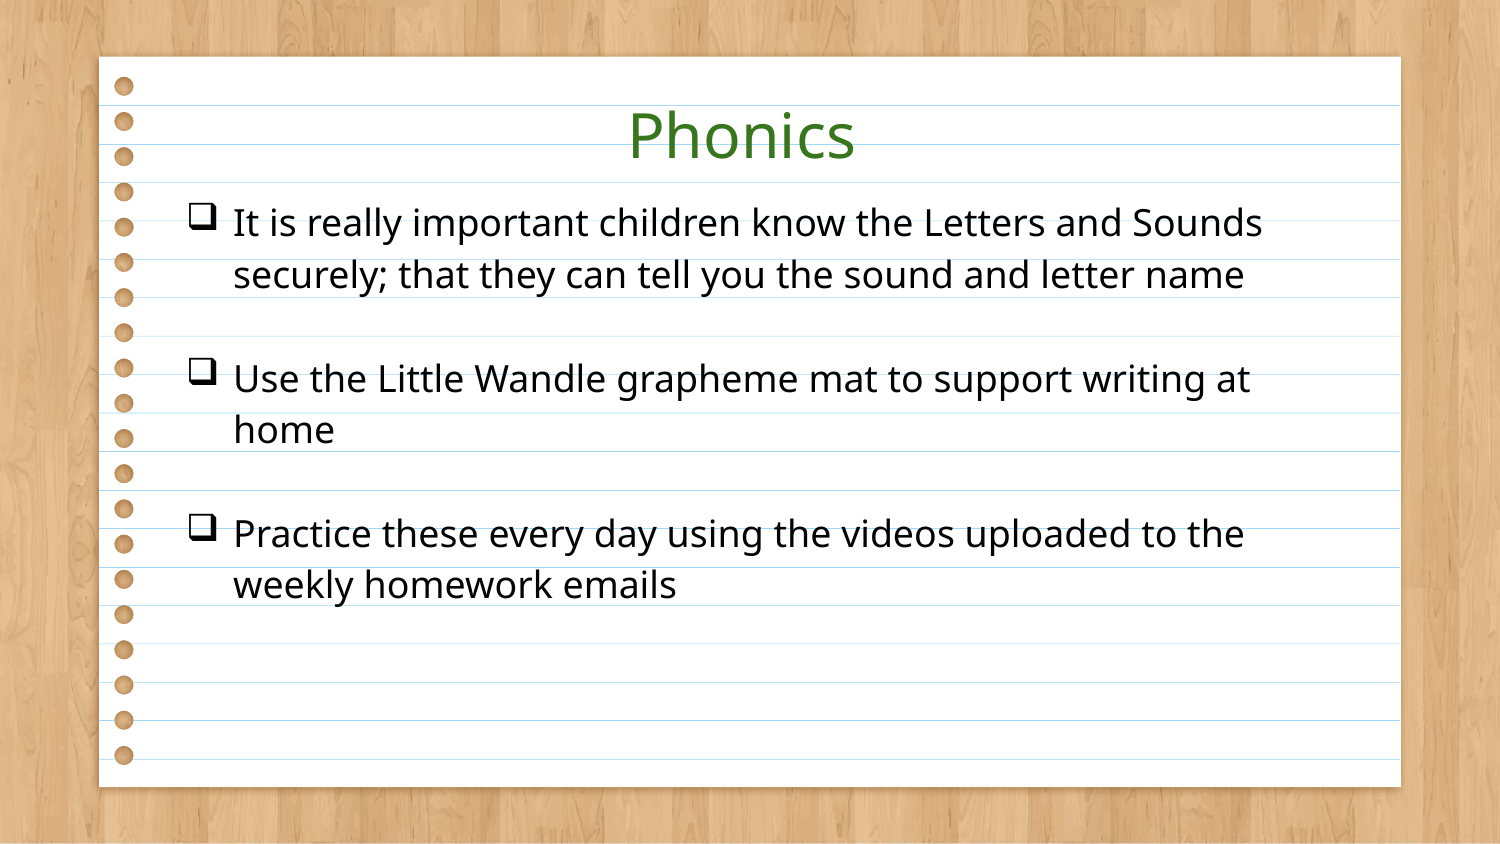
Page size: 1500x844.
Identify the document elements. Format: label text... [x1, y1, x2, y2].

subtitle [1322, 186, 1326, 757]
text_box It is really important children know the Letters and Sounds securely; that they can tell you the sound and letter name Use the Little Wandle grapheme mat to support writing at home Practice these every day using the videos uploaded to the weekly homework emails [171, 177, 1322, 776]
title Phonics [146, 81, 1354, 186]
picture [0, 0, 1500, 844]
